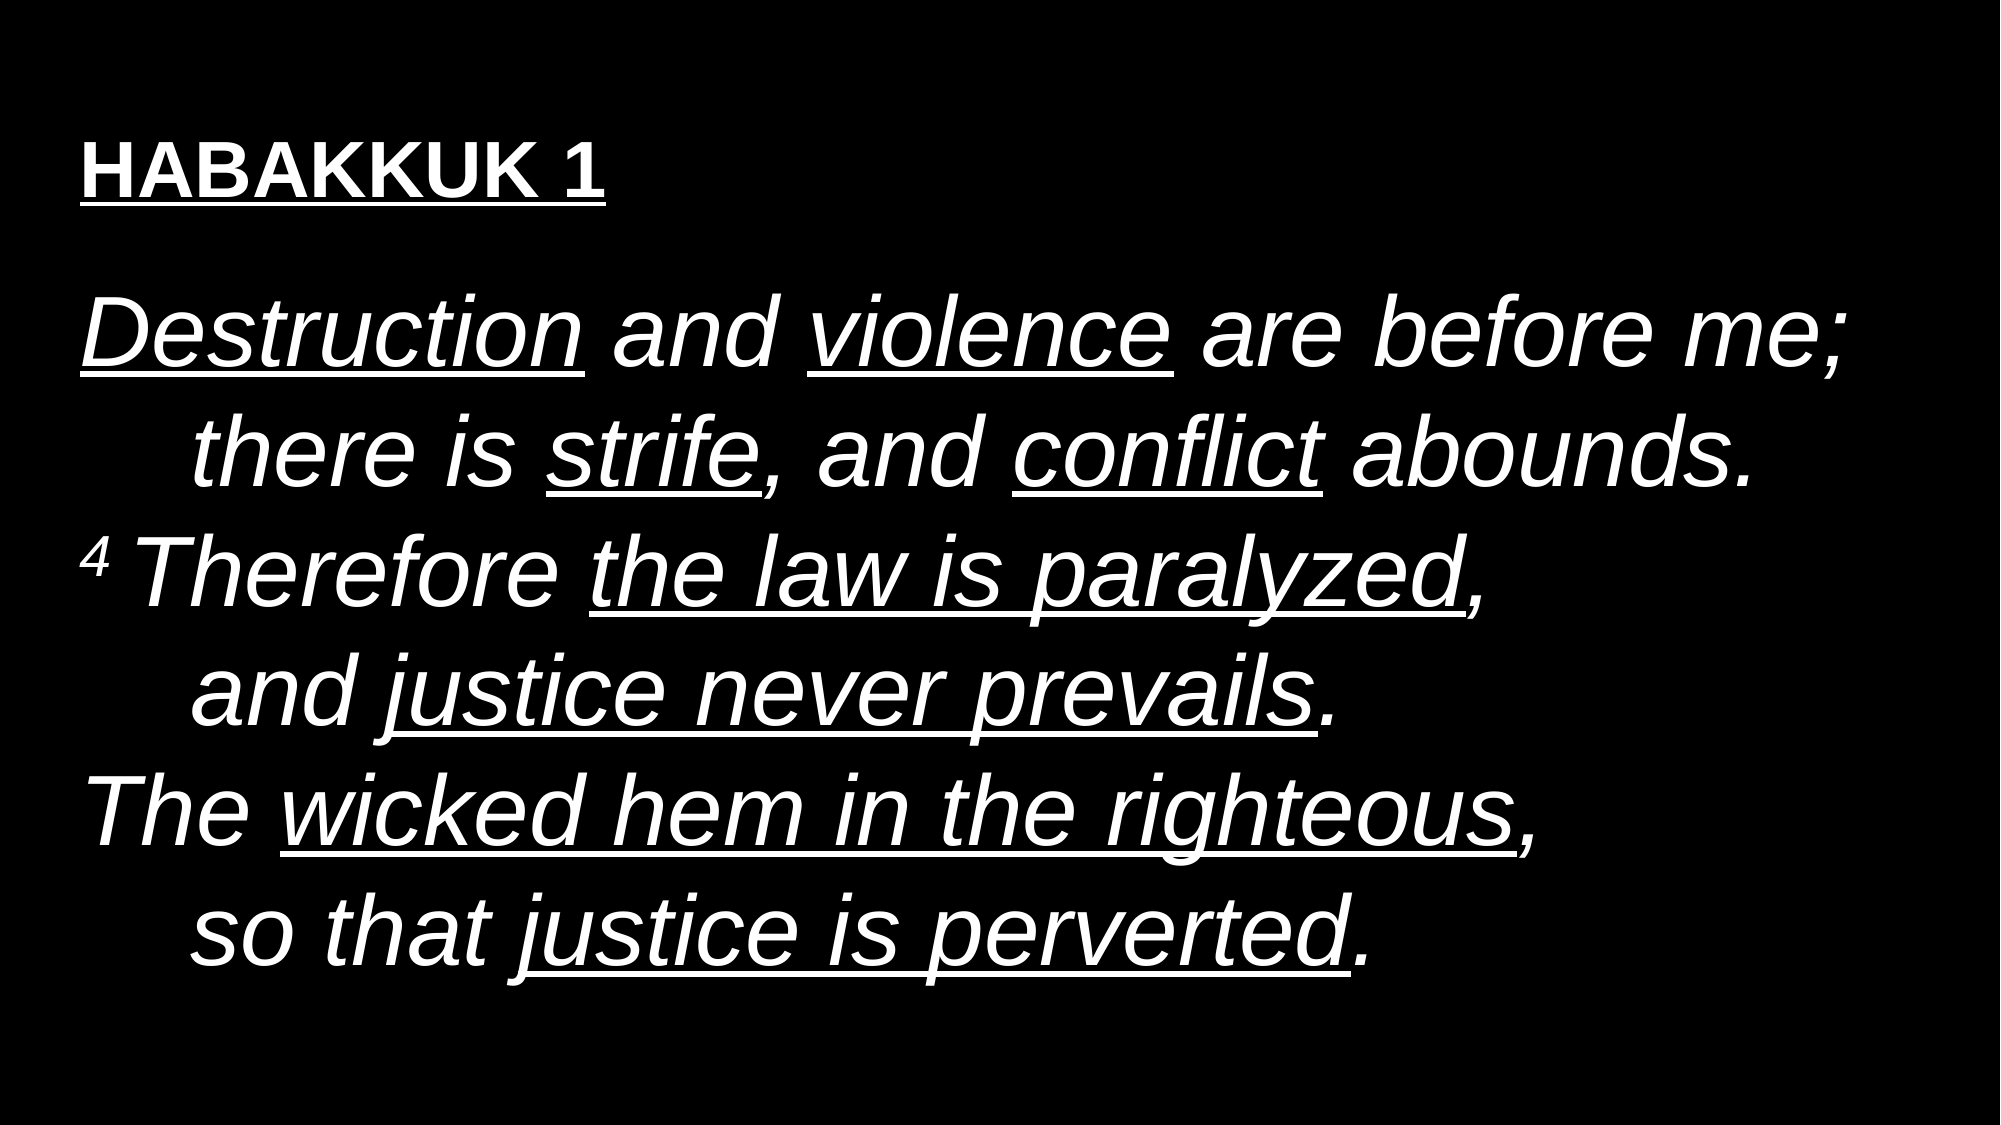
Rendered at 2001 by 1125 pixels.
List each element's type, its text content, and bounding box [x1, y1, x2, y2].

text_box HABAKKUK 1 Destruction and violence are before me; there is strife, and conflict abounds. 4 Therefore the law is paralyzed, and justice never prevails. The wicked hem in the righteous, so that justice is perverted. [65, 93, 1957, 994]
